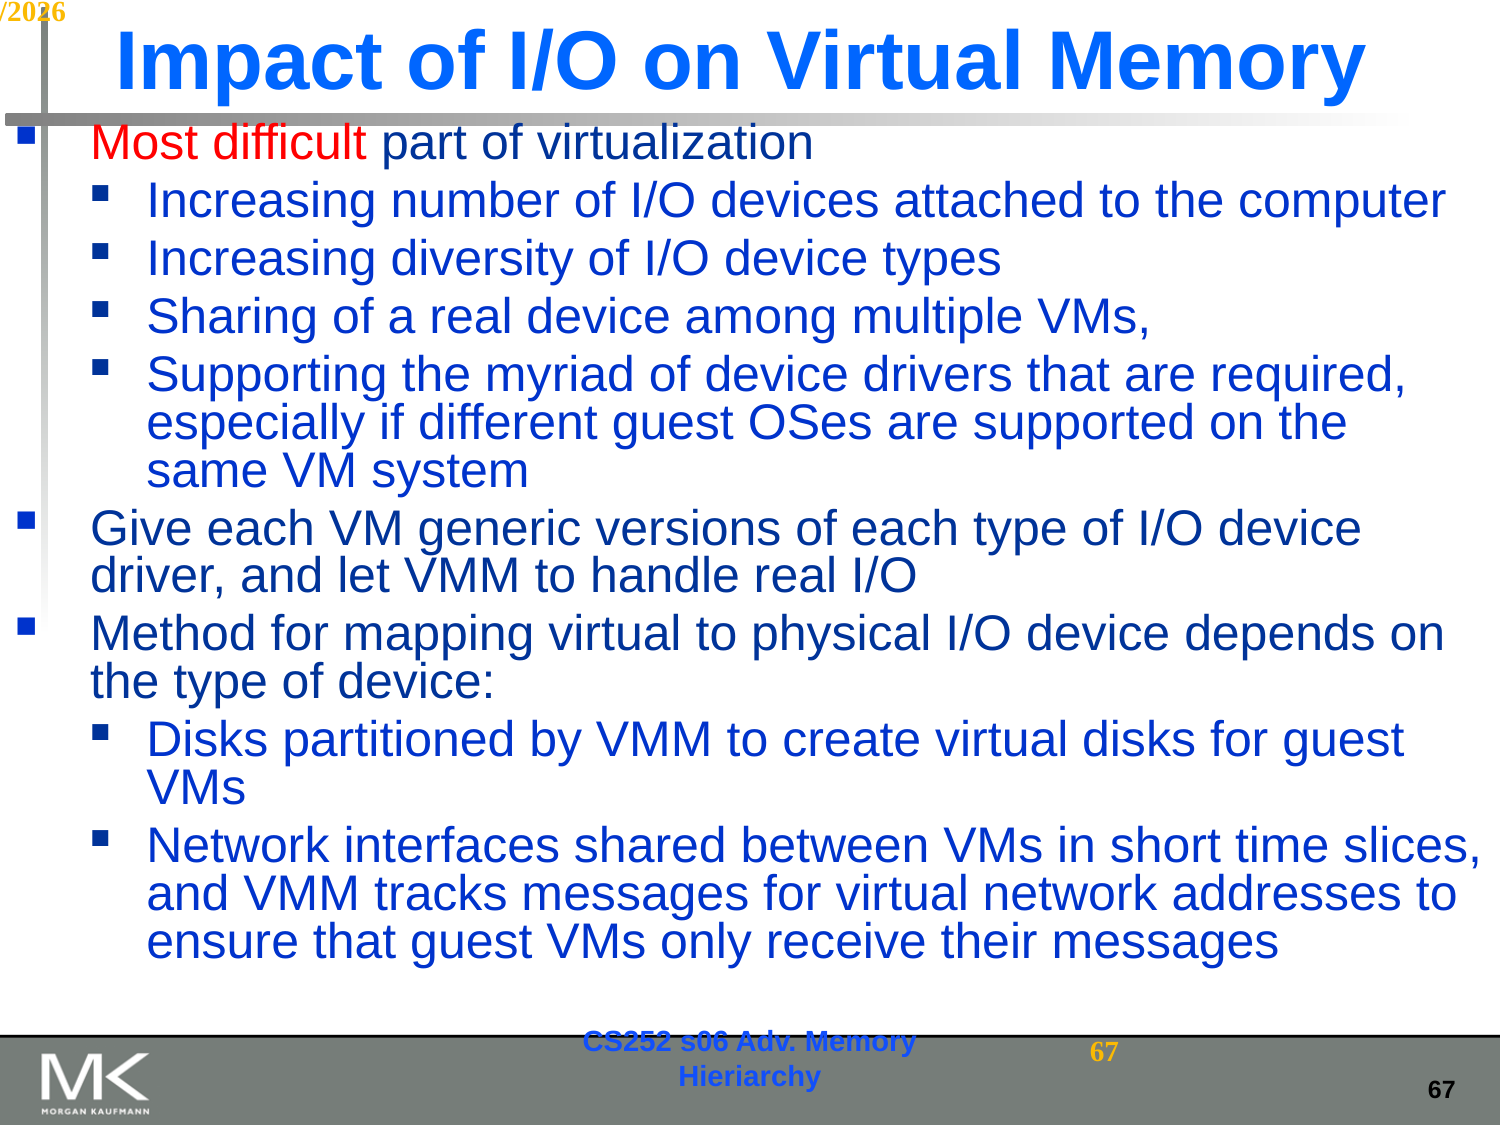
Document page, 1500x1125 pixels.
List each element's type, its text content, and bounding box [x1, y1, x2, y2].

picture [29, 1046, 160, 1123]
list Most difficult part of virtualization Increasing number of I/O devices attached to the computer Increasing diversity of I/O device types Sharing of a real device among multiple VMs, Supporting the myriad of device drivers that are required, especially if different guest OSes are supported on the same VM system Give each VM generic versions of each type of I/O device driver, and let VMM to handle real I/O Method for mapping virtual to physical I/O device depends on the type of device: Disks partitioned by VMM to create virtual disks for guest VMs Network interfaces shared between VMs in short time slices, and VMM tracks messages for virtual network addresses to ensure that guest VMs only receive their messages [0, 113, 1500, 1026]
title Impact of I/O on Virtual Memory [100, 18, 1460, 113]
footer CS252 s06 Adv. Memory Hieriarchy [512, 1026, 988, 1101]
slide_number 67 [1074, 1026, 1388, 1100]
